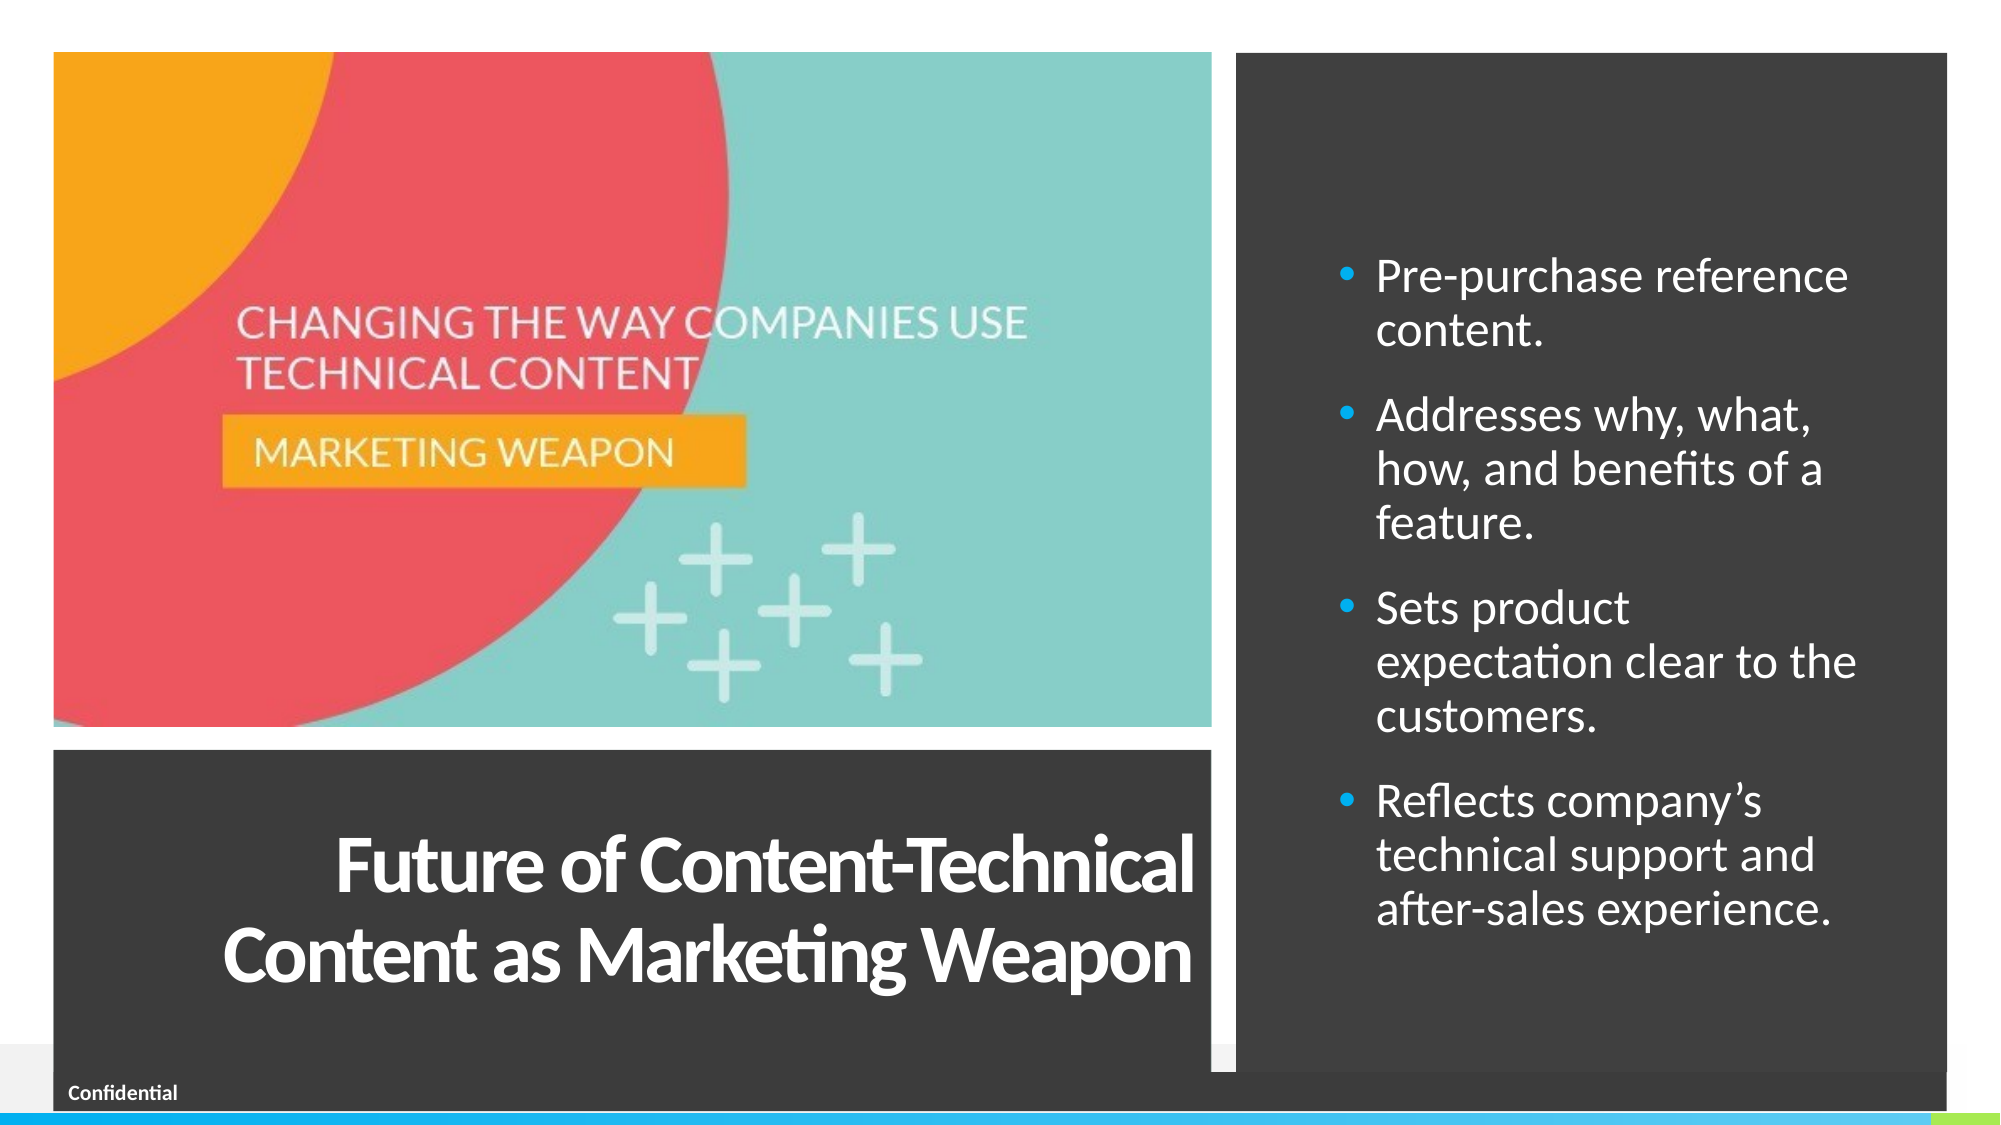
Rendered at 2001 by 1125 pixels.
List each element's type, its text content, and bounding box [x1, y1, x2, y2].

list Pre-purchase reference content. Addresses why, what, how, and benefits of a feature. Sets product expectation clear to the customers. Reflects company’s technical support and after-sales experience. [1317, 150, 1879, 947]
picture [53, 52, 1212, 727]
text_box [1235, 52, 1948, 1073]
title Future of Content-Technical Content as Marketing Weapon [53, 750, 1211, 1072]
footer Confidential [53, 1072, 1947, 1112]
